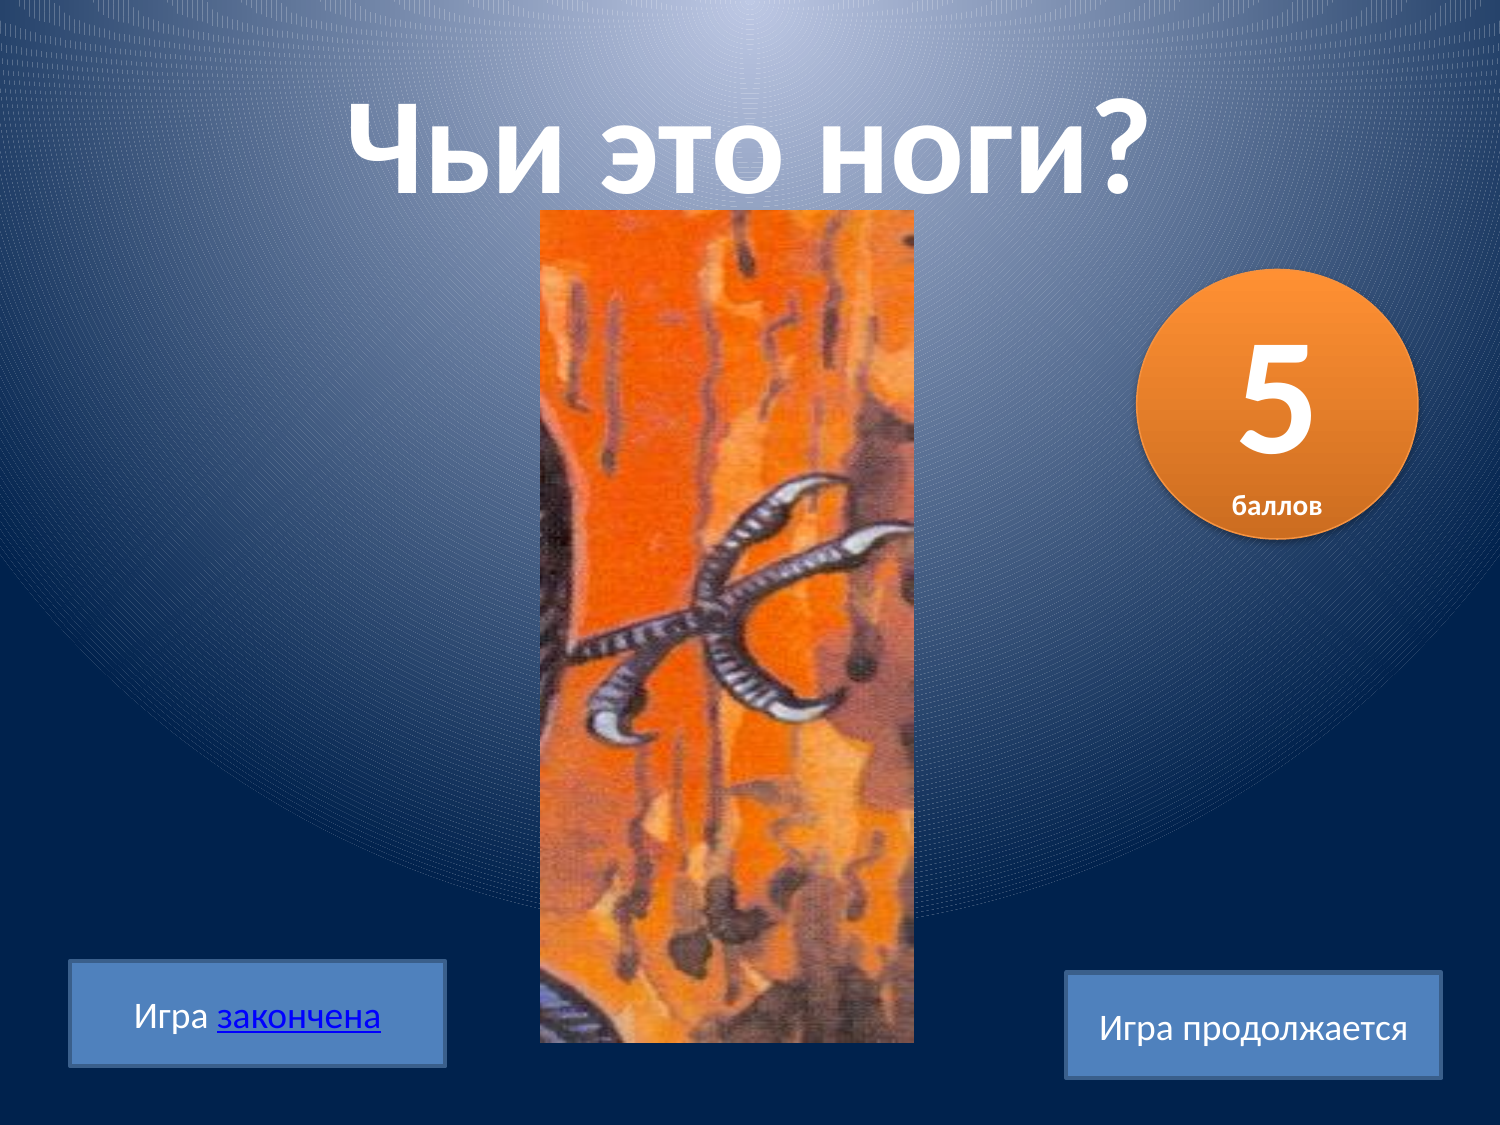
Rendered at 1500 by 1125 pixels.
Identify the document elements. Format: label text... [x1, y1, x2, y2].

text_box 5 баллов [1135, 268, 1419, 540]
text_box Игра продолжается [1064, 970, 1443, 1080]
text_box Игра закончена [68, 959, 447, 1068]
picture [540, 210, 915, 1044]
title Чьи это ноги? [75, 45, 1425, 233]
